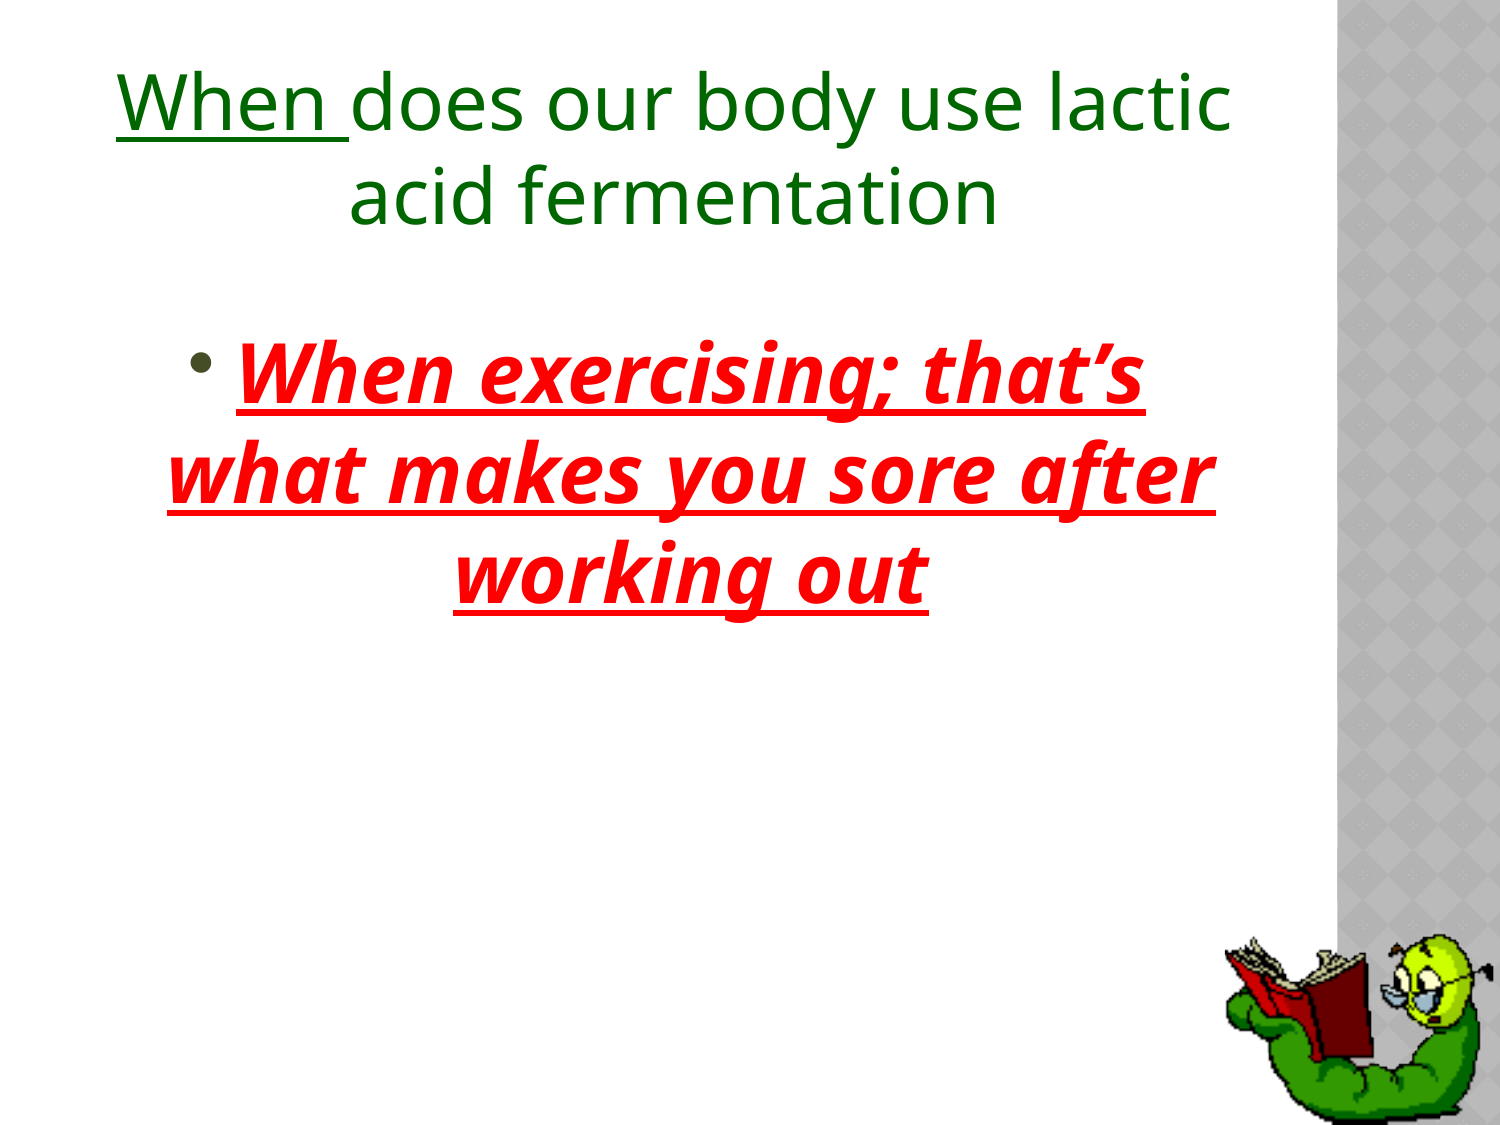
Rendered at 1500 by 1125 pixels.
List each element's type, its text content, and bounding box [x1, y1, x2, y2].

picture [1224, 863, 1500, 1125]
title When does our body use lactic acid fermentation [37, 52, 1313, 240]
list When exercising; that’s what makes you sore after working out [75, 312, 1263, 1059]
